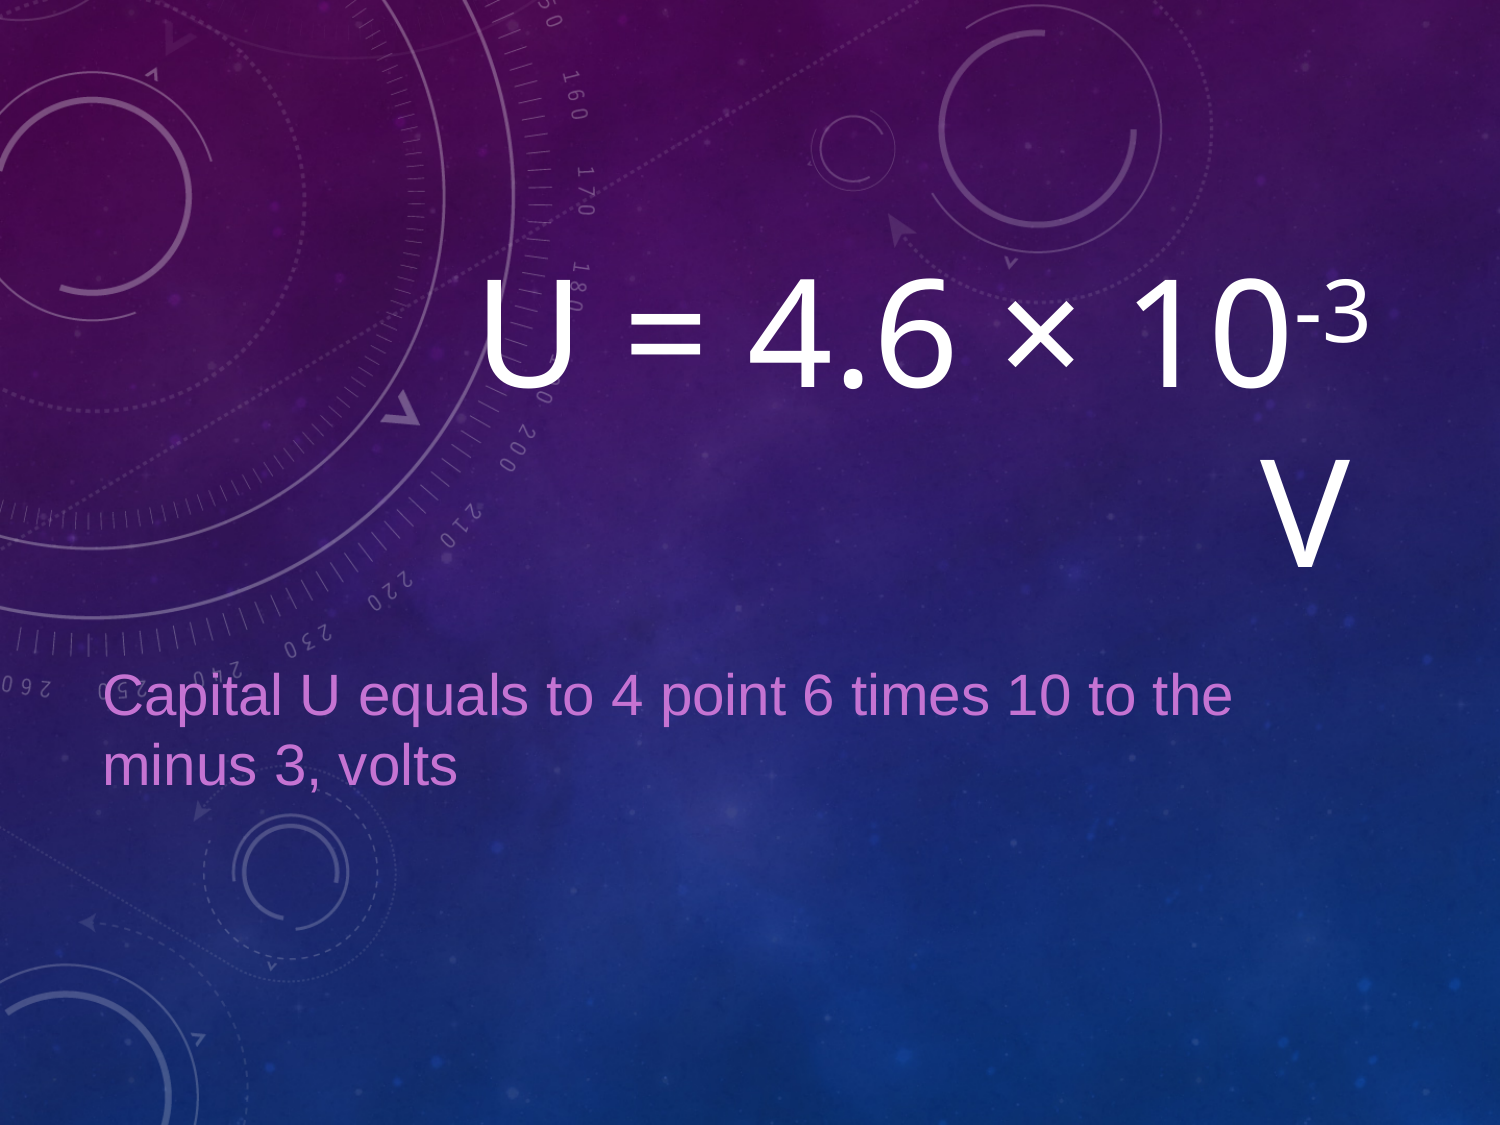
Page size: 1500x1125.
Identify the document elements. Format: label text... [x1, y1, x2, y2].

title U = 4.6 × 10-3 V [360, 208, 1388, 606]
picture [0, 0, 1500, 1125]
text_box Capital U equals to 4 point 6 times 10 to the minus 3, volts [87, 649, 1300, 805]
